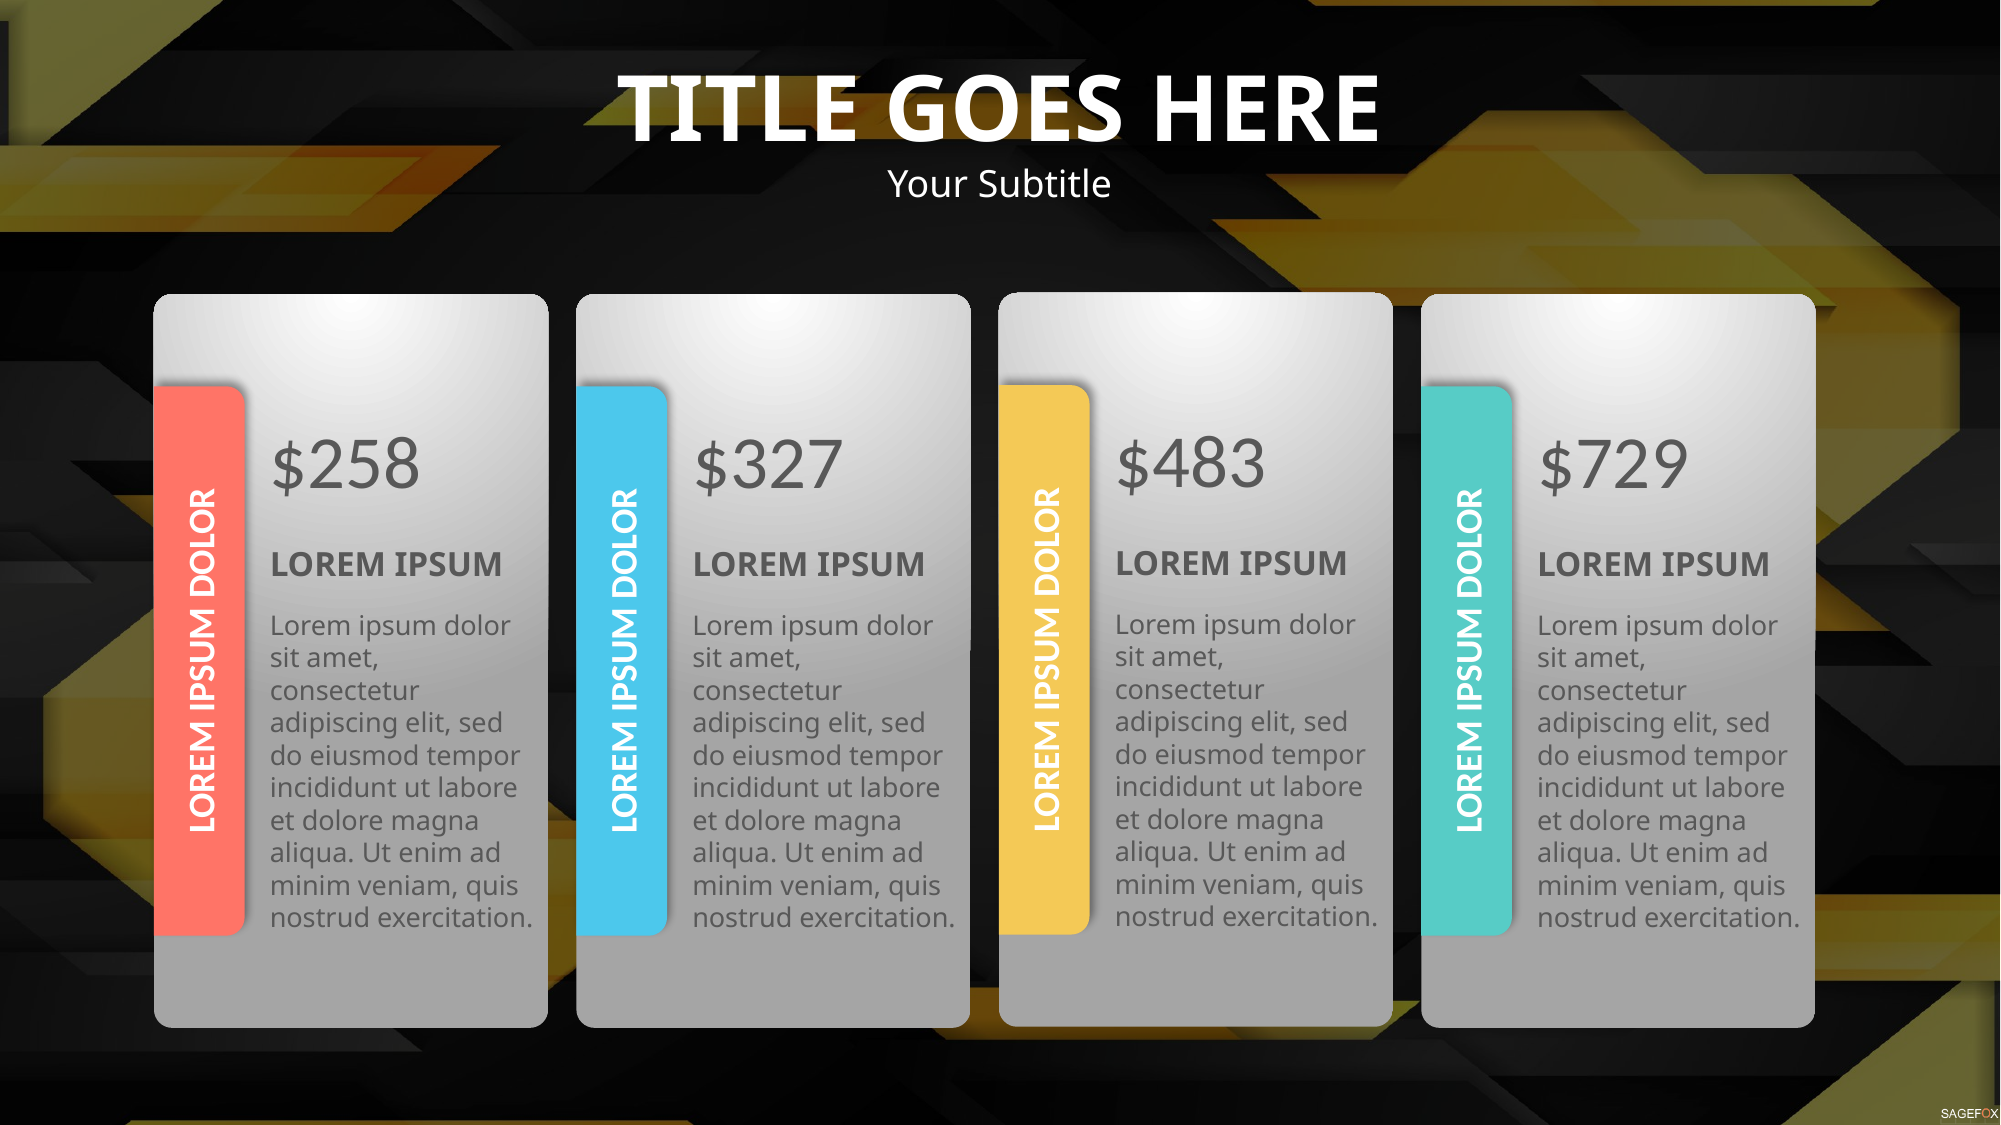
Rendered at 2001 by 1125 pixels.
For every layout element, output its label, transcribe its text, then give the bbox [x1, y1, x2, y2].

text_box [998, 292, 1394, 1027]
text_box TITLE GOES HERE Your Subtitle [548, 42, 1452, 212]
picture [0, 0, 2001, 1125]
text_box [153, 294, 549, 1028]
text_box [576, 294, 971, 1028]
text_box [1421, 294, 1816, 1028]
